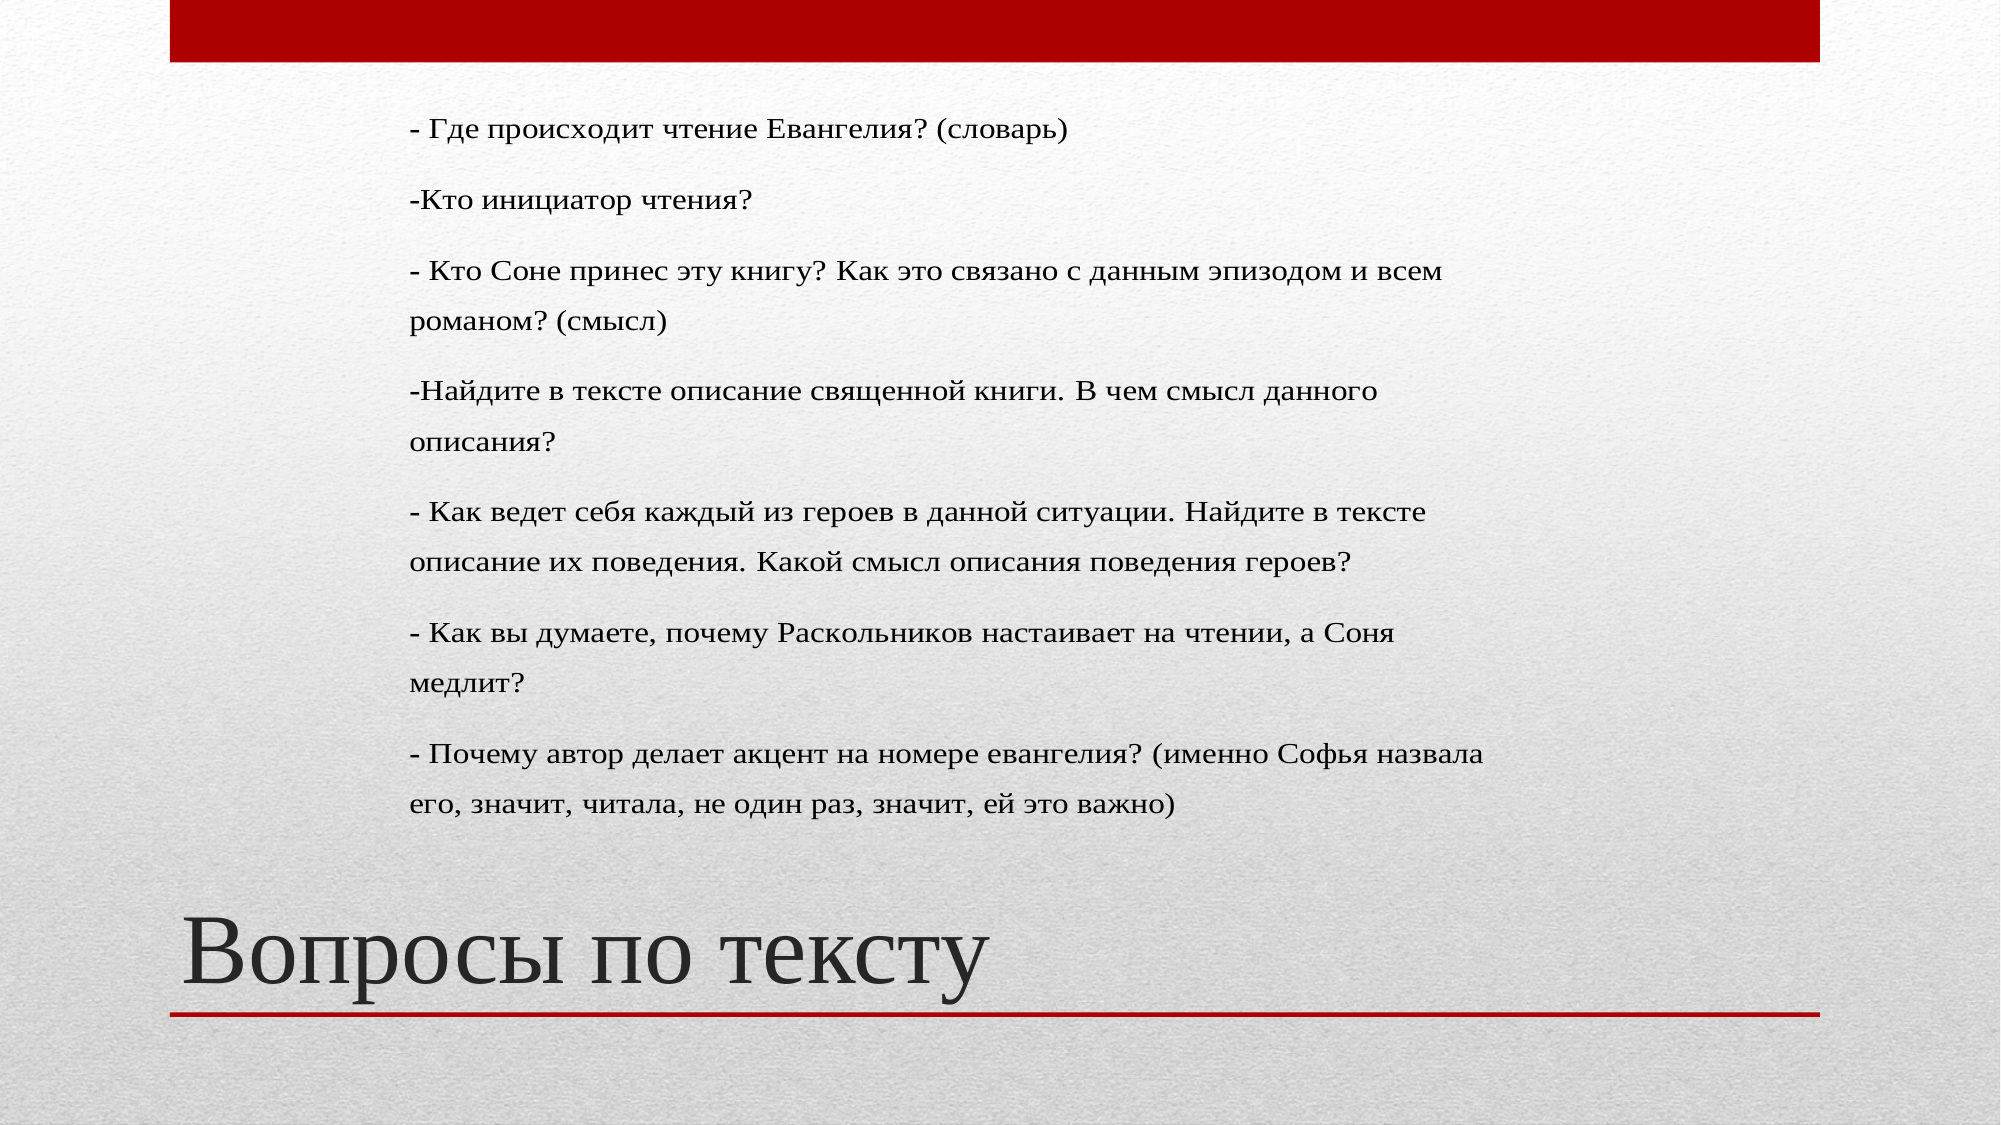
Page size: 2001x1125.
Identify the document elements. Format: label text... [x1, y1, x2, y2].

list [408, 111, 1521, 859]
title Вопросы по тексту [166, 750, 1650, 1013]
